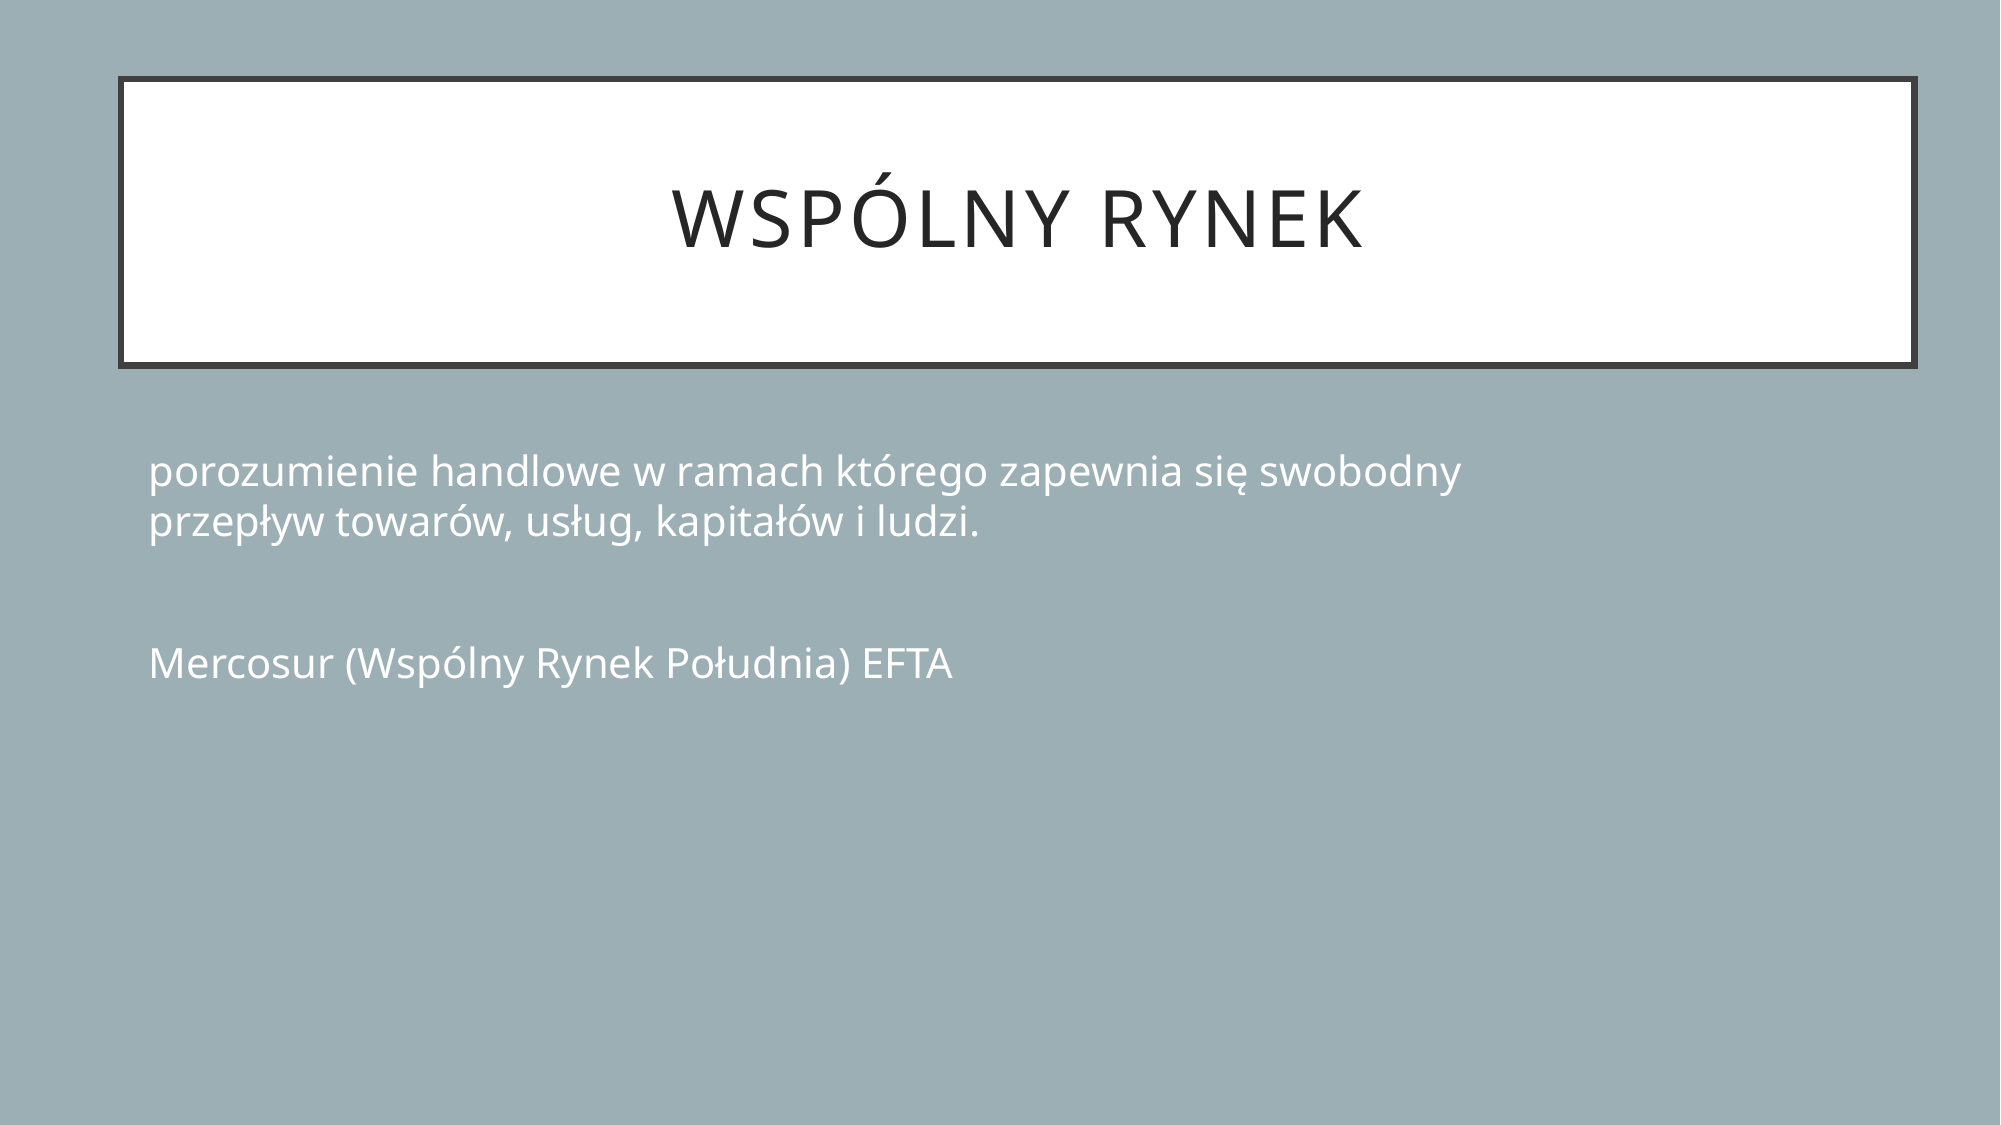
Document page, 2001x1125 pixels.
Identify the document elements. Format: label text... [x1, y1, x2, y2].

subtitle porozumienie handlowe w ramach którego zapewnia się swobodny przepływ towarów, usług, kapitałów i ludzi. Mercosur (Wspólny Rynek Południa) EFTA [133, 436, 1558, 918]
title Wspólny Rynek [118, 76, 1918, 369]
